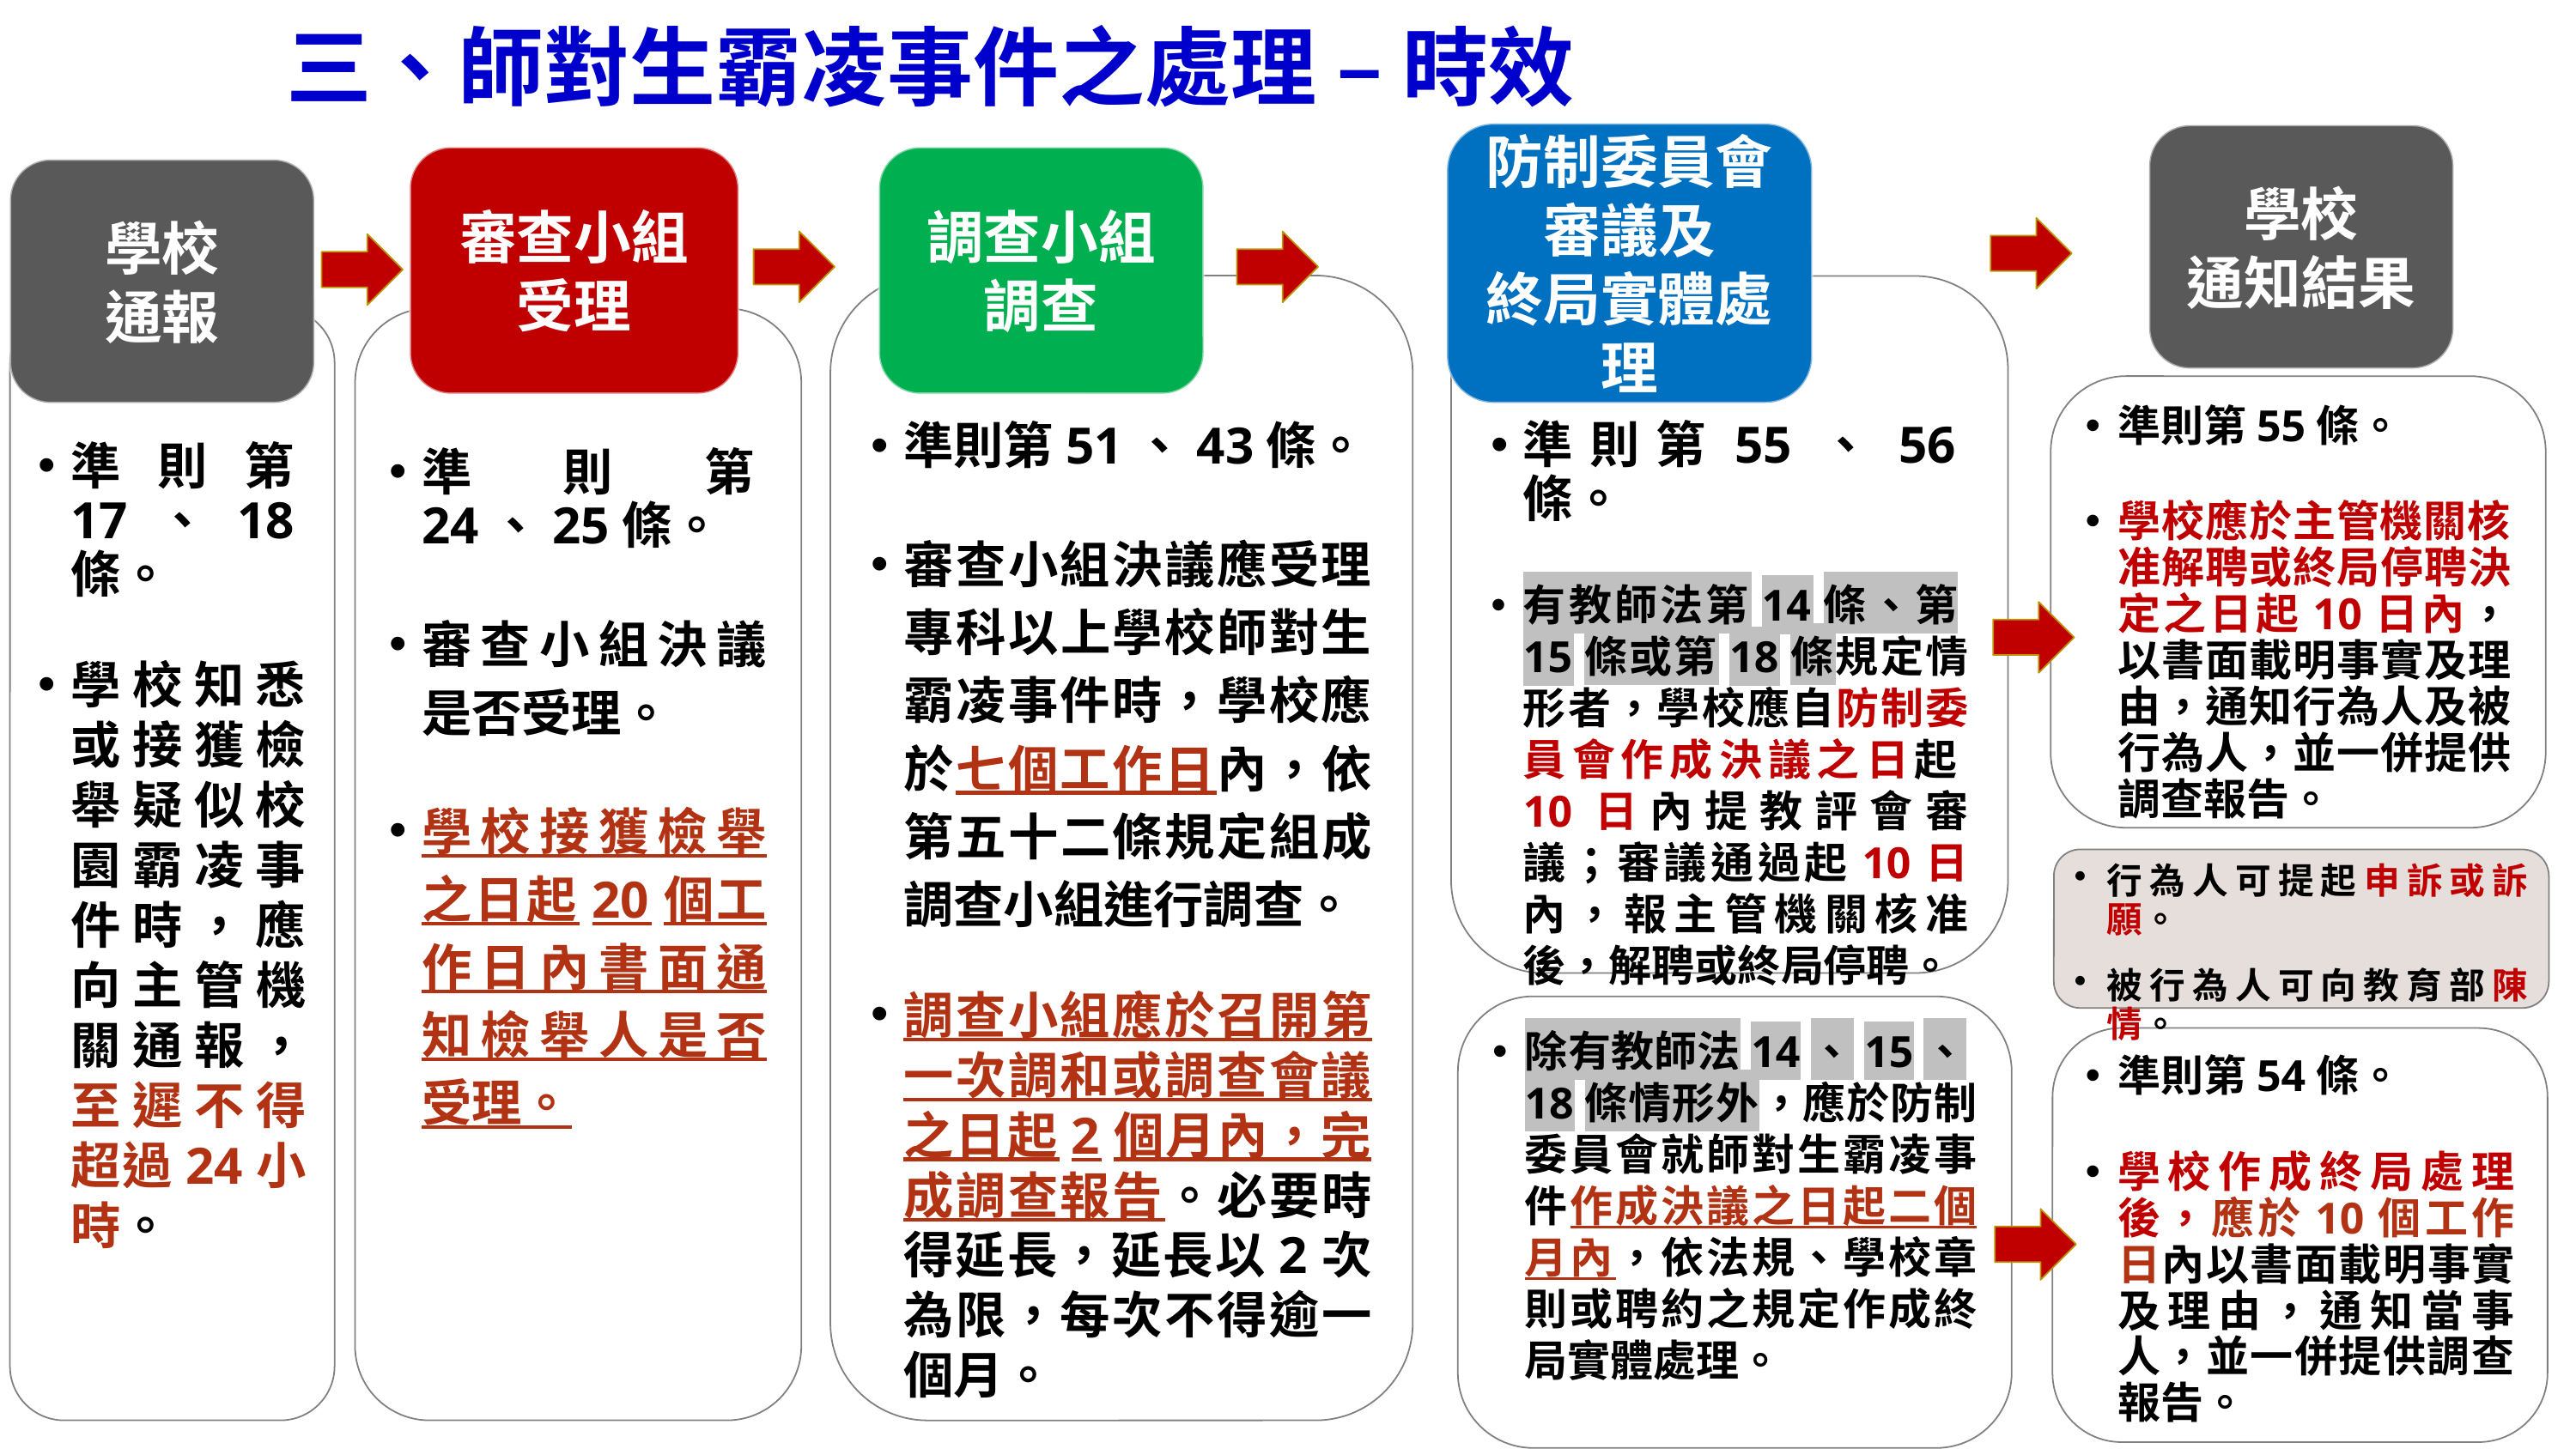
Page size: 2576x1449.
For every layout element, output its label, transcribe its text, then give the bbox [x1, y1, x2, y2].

text_box [1236, 230, 1319, 303]
text_box 準則第55條。 學校應於主管機關核准解聘或終局停聘決定之日起10日內，以書面載明事實及理由，通知行為人及被行為人，並一併提供調查報告。 [2050, 375, 2547, 829]
text_box 除有教師法14、15、18條情形外，應於防制委員會就師對生霸凌事件作成決議之日起二個月內，依法規、學校章則或聘約之規定作成終局實體處理。 [1456, 995, 2013, 1449]
text_box [1992, 601, 2075, 674]
text_box 審查小組受理 [408, 146, 740, 396]
text_box 準則第54條。 學校作成終局處理後，應於10個工作日內以書面載明事實及理由，通知當事人，並一併提供調查報告。 [2051, 1027, 2549, 1443]
text_box 三、師對生霸凌事件之處理 – 時效 [273, 6, 2576, 197]
text_box 準則第51、43條。 審查小組決議應受理專科以上學校師對生霸凌事件時，學校應於七個工作日內，依第五十二條規定組成調查小組進行調查。 調查小組應於召開第一次調和或調查會議之日起2個月內，完成調查報告。必要時得延長，延長以2次為限，每次不得逾一個月。 [829, 275, 1414, 1422]
text_box [752, 230, 835, 303]
text_box [1990, 217, 2073, 290]
text_box 準則第17、18條。 學校知悉或接獲檢舉疑似校園霸凌事件時，應向主管機關通報，至遲不得超過24小時。 [9, 320, 336, 1422]
text_box 學校 通知結果 [2148, 124, 2455, 370]
text_box [320, 233, 404, 306]
text_box 行為人可提起申訴或訴願。 被行為人可向教育部陳情。 [2052, 848, 2550, 1009]
text_box 學校 通報 [9, 158, 316, 404]
text_box 準則第55、56條。 有教師法第14條、第15條或第18條規定情形者，學校應自防制委員會作成決議之日起10日內提教評會審議；審議通過起10日內，報主管機關核准後，解聘或終局停聘。 [1450, 275, 2009, 974]
text_box 調查小組 調查 [878, 146, 1206, 396]
text_box 防制委員會 審議及 終局實體處理 [1445, 122, 1814, 404]
text_box [1994, 1208, 2077, 1281]
text_box 準則第24、25條。 審查小組決議是否受理。 學校接獲檢舉之日起20個工作日內書面通知檢舉人是否受理。 [354, 308, 803, 1422]
